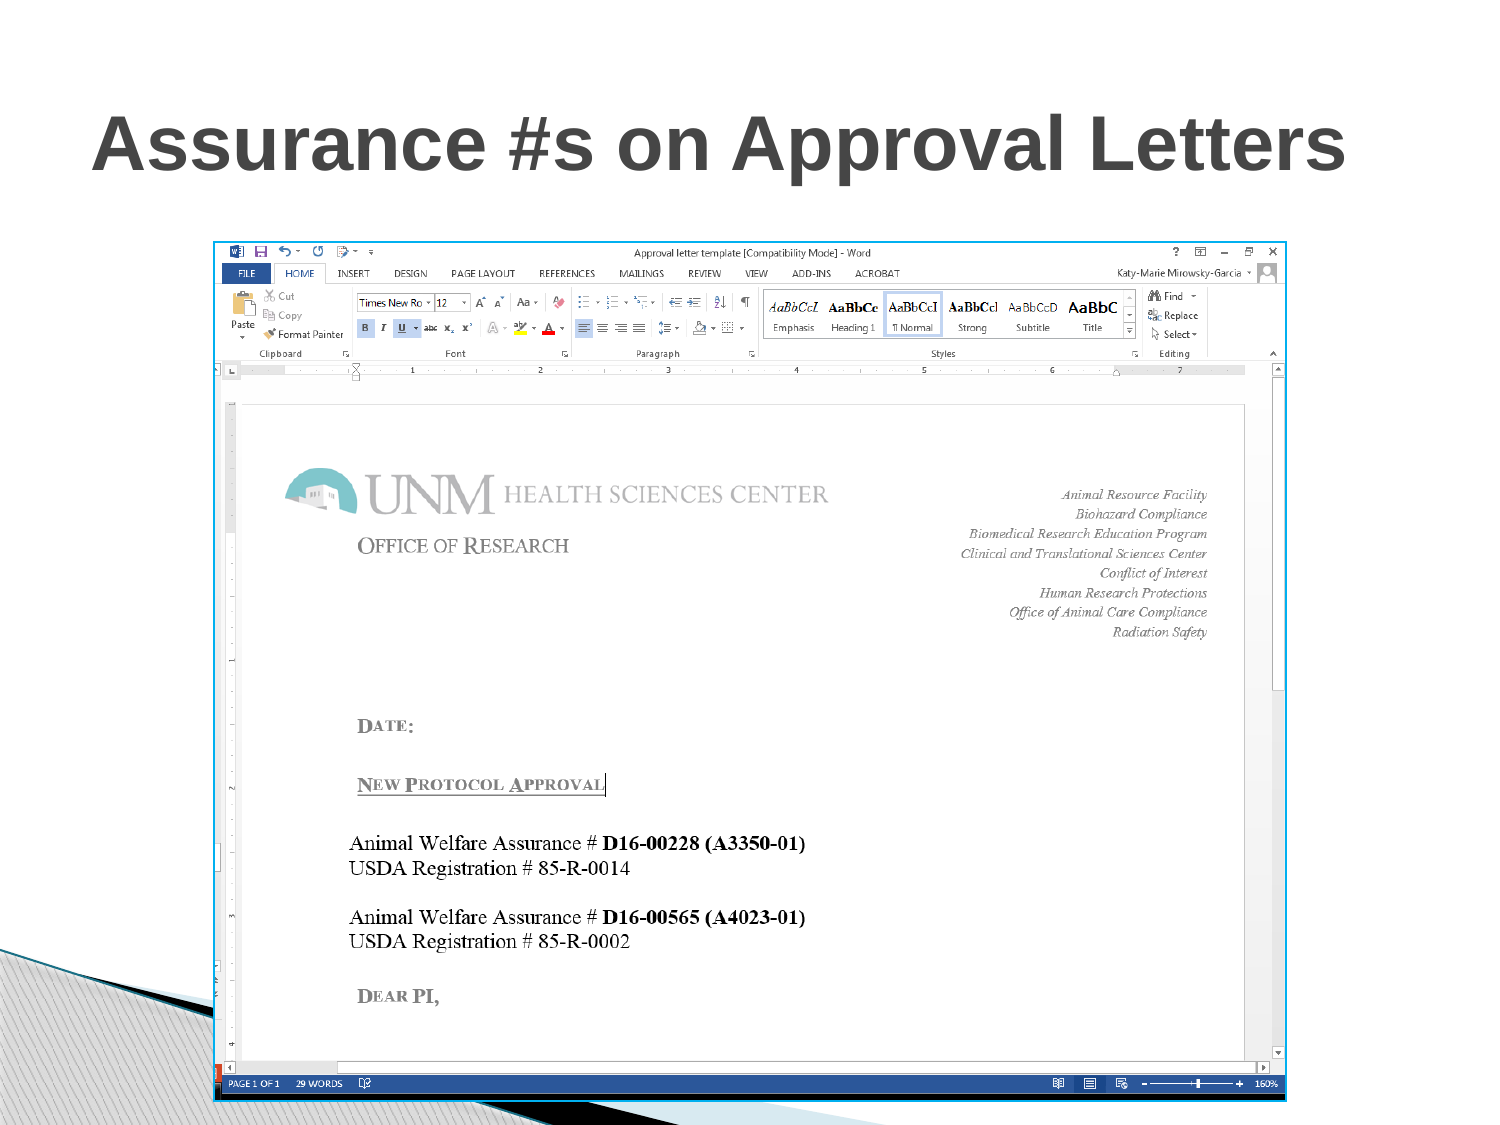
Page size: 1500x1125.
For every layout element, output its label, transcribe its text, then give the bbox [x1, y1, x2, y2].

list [214, 242, 1285, 1101]
title Assurance #s on Approval Letters [75, 45, 1425, 233]
